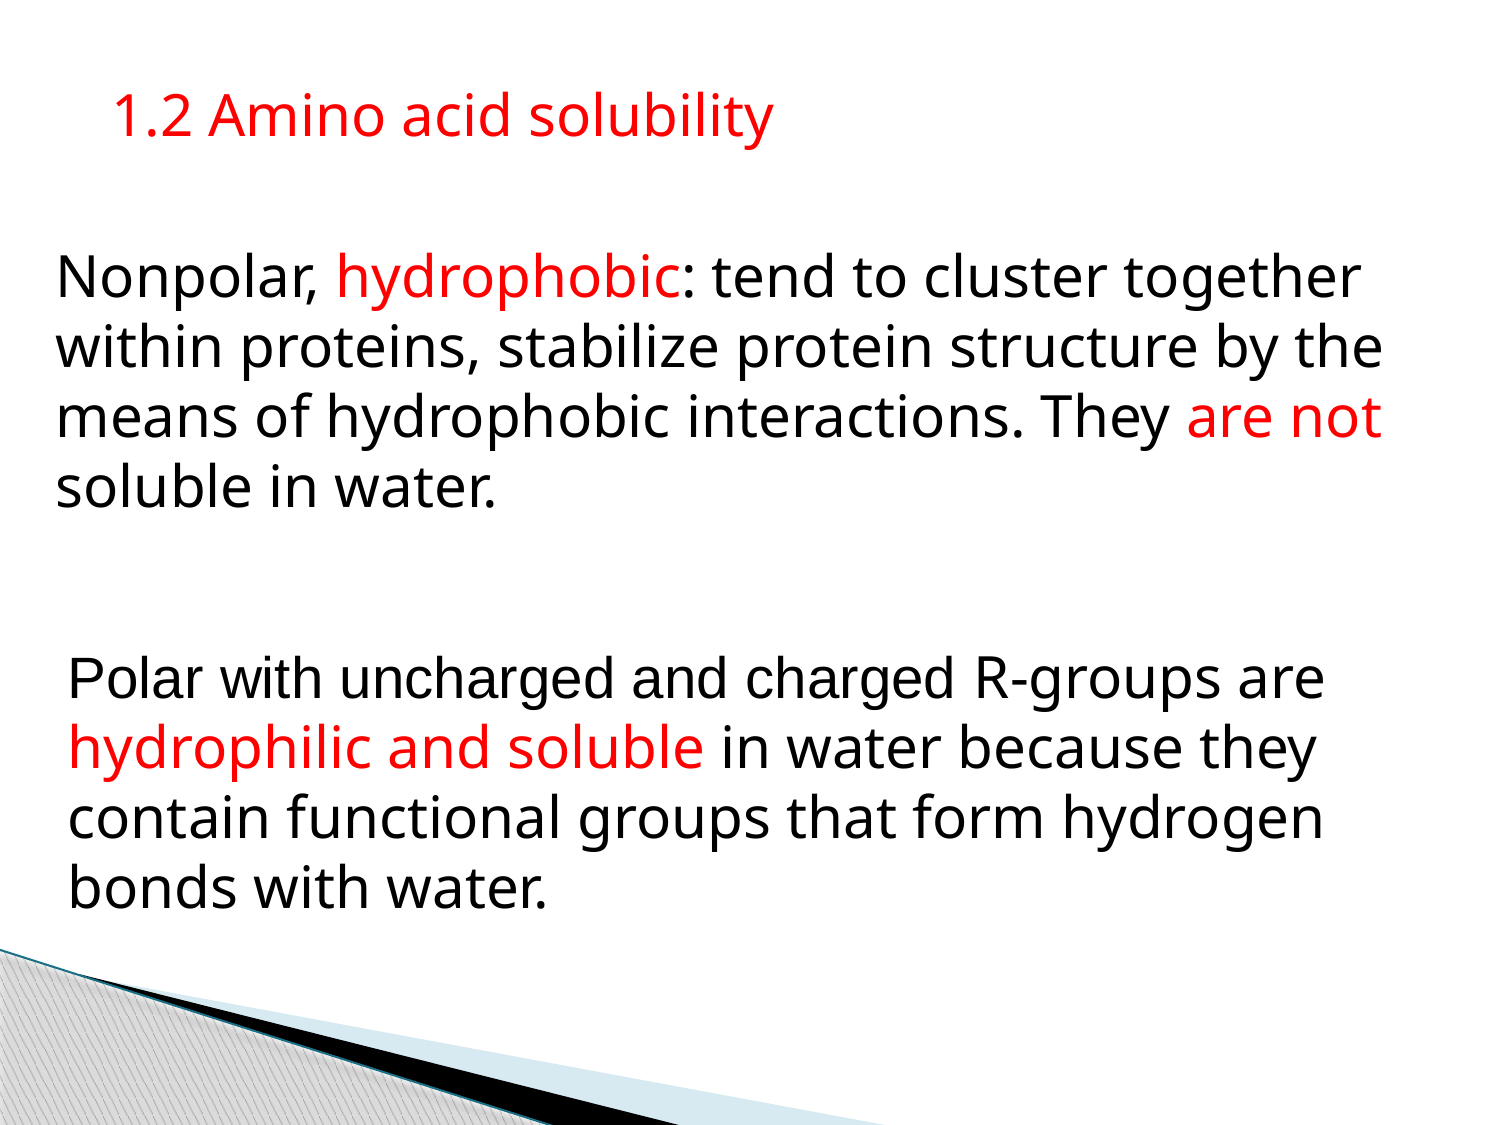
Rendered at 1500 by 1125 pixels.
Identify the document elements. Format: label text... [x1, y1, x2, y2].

text_box 1.2 Amino acid solubility [96, 70, 790, 155]
text_box Polar with uncharged and charged R-groups are hydrophilic and soluble in water because they contain functional groups that form hydrogen bonds with water. [53, 633, 1379, 928]
text_box Nonpolar, hydrophobic: tend to cluster together within proteins, stabilize protein structure by the means of hydrophobic interactions. They are not soluble in water. [41, 231, 1477, 527]
